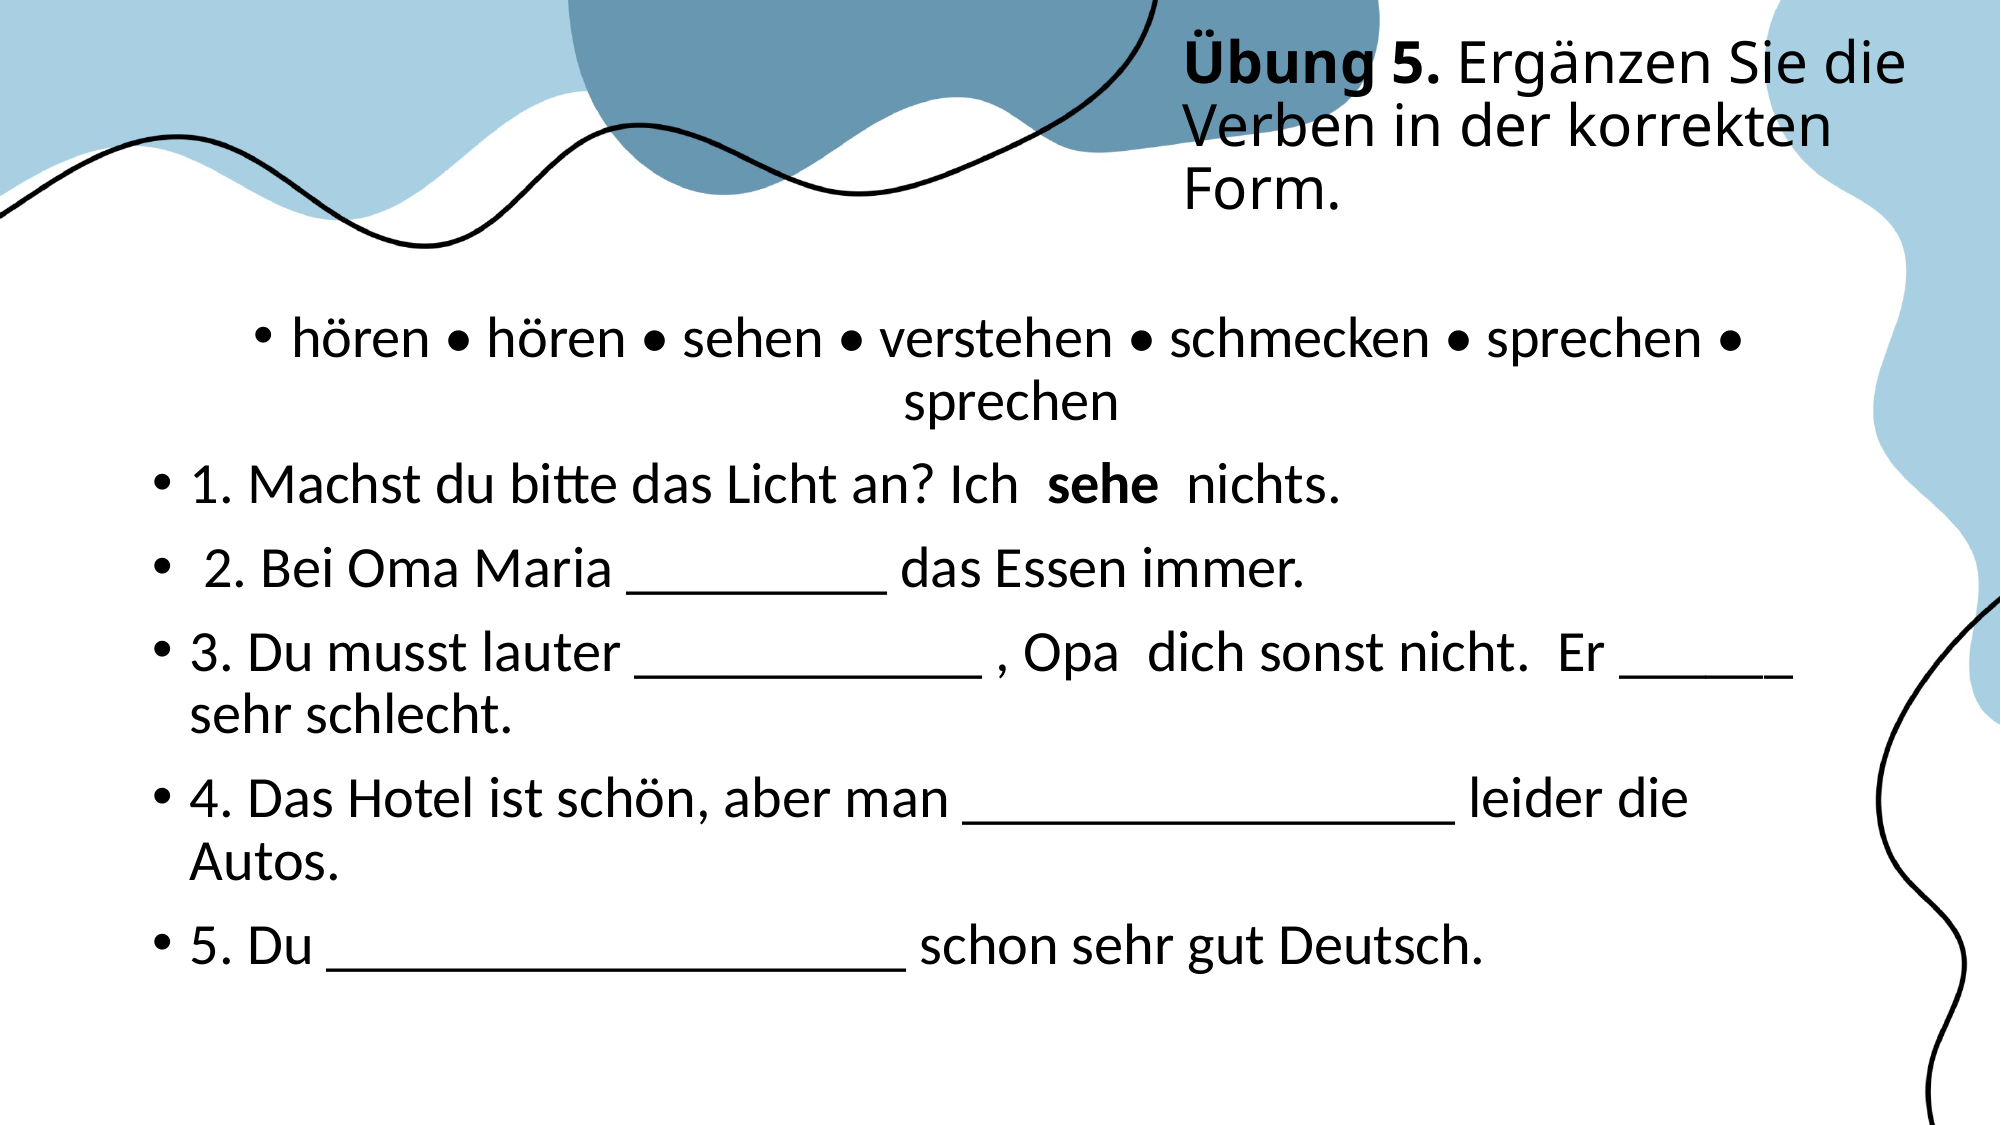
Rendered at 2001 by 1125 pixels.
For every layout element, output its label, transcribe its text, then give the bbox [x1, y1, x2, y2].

picture [0, 0, 2000, 1125]
title Übung 5. Ergänzen Sie die Verben in der korrekten Form. [1167, 28, 1962, 227]
list hören • hören • sehen • verstehen • schmecken • sprechen • sprechen 1. Machst du bitte das Licht an? Ich sehe nichts. 2. Bei Oma Maria _________ das Essen immer. 3. Du musst lauter ____________ , Opa dich sonst nicht. Er ______ sehr schlecht. 4. Das Hotel ist schön, aber man _________________ leider die Autos. 5. Du ____________________ schon sehr gut Deutsch. [137, 299, 1863, 1014]
